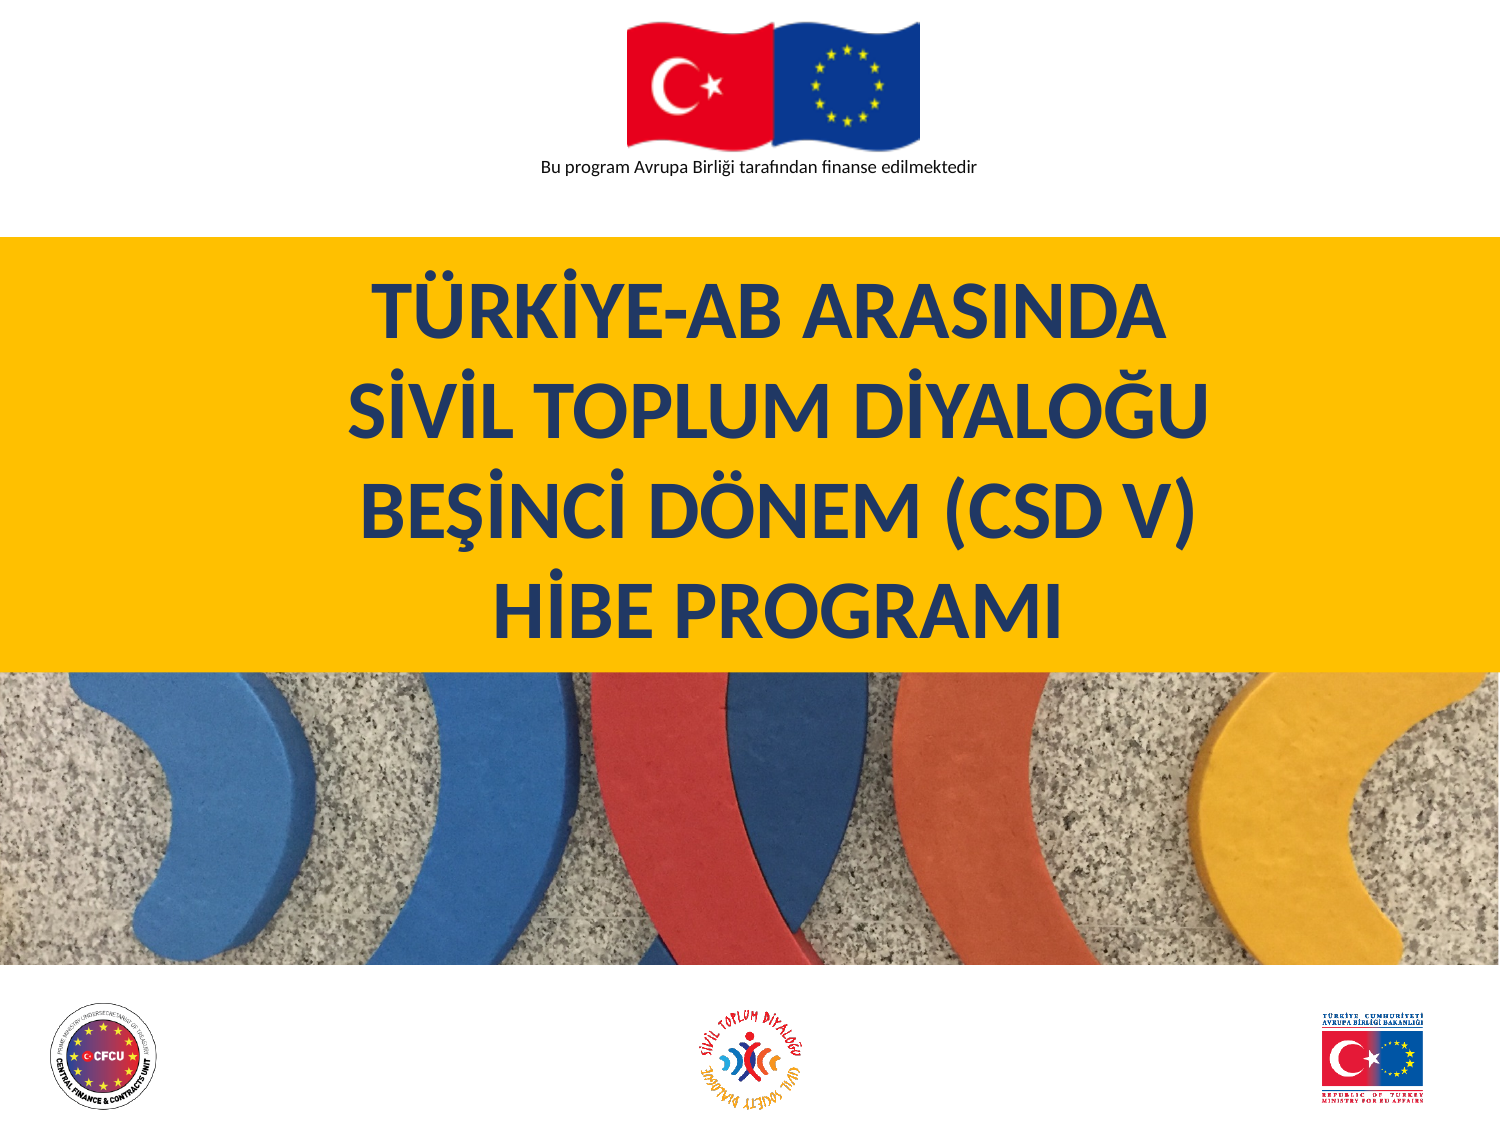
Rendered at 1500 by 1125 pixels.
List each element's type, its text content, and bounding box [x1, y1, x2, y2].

picture [0, 287, 1499, 965]
picture [20, 999, 186, 1113]
picture [627, 17, 920, 154]
picture [1319, 1010, 1425, 1105]
text_box TÜRKİYE-AB ARASINDA SİVİL TOPLUM DİYALOĞU BEŞİNCİ DÖNEM (CSD V) HİBE PROGRAMI [0, 237, 1500, 673]
picture [695, 1005, 805, 1114]
